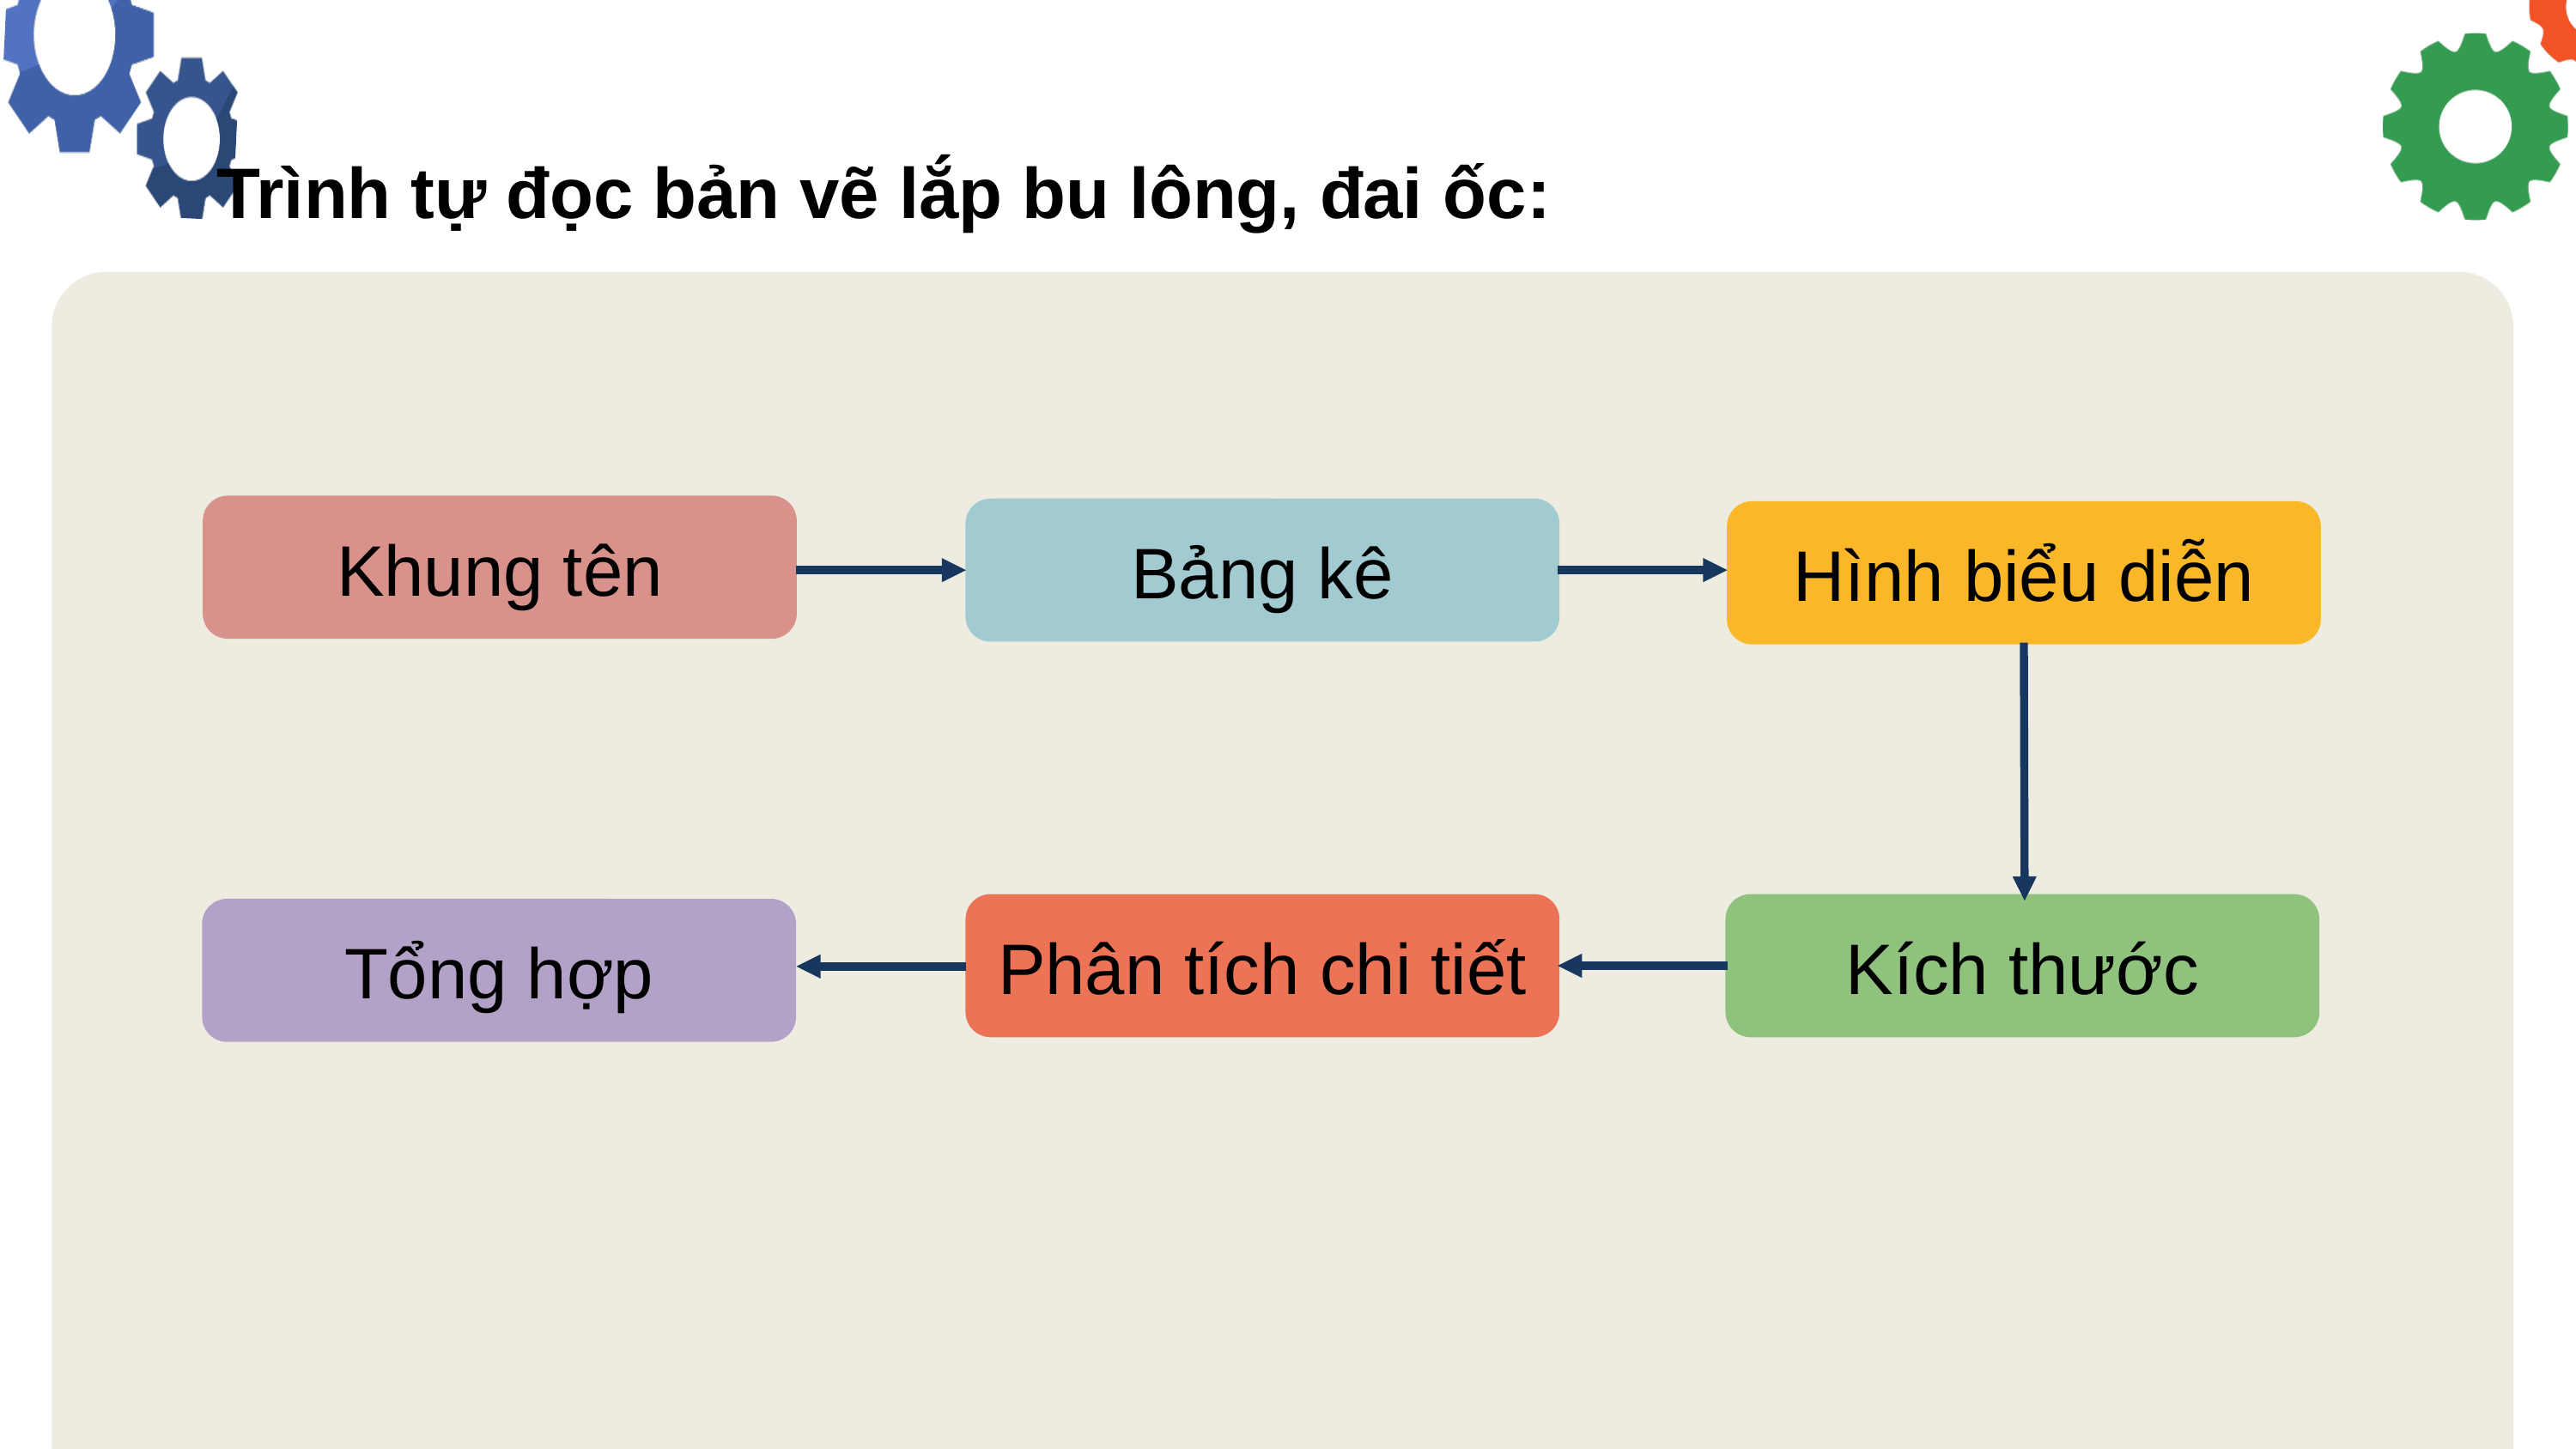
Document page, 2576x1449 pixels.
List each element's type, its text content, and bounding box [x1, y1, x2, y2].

text_box Trình tự đọc bản vẽ lắp bu lông, đai ốc: [204, 97, 2340, 239]
text_box Tổng hợp [202, 898, 797, 1042]
text_box [0, 0, 243, 220]
text_box Hình biểu diễn [1727, 500, 2321, 645]
text_box Phân tích chi tiết [965, 894, 1560, 1038]
text_box Kích thước [1725, 894, 2320, 1038]
text_box Khung tên [203, 495, 797, 640]
text_box [2383, 0, 2576, 221]
text_box Bảng kê [965, 498, 1560, 642]
text_box [52, 271, 2514, 1449]
